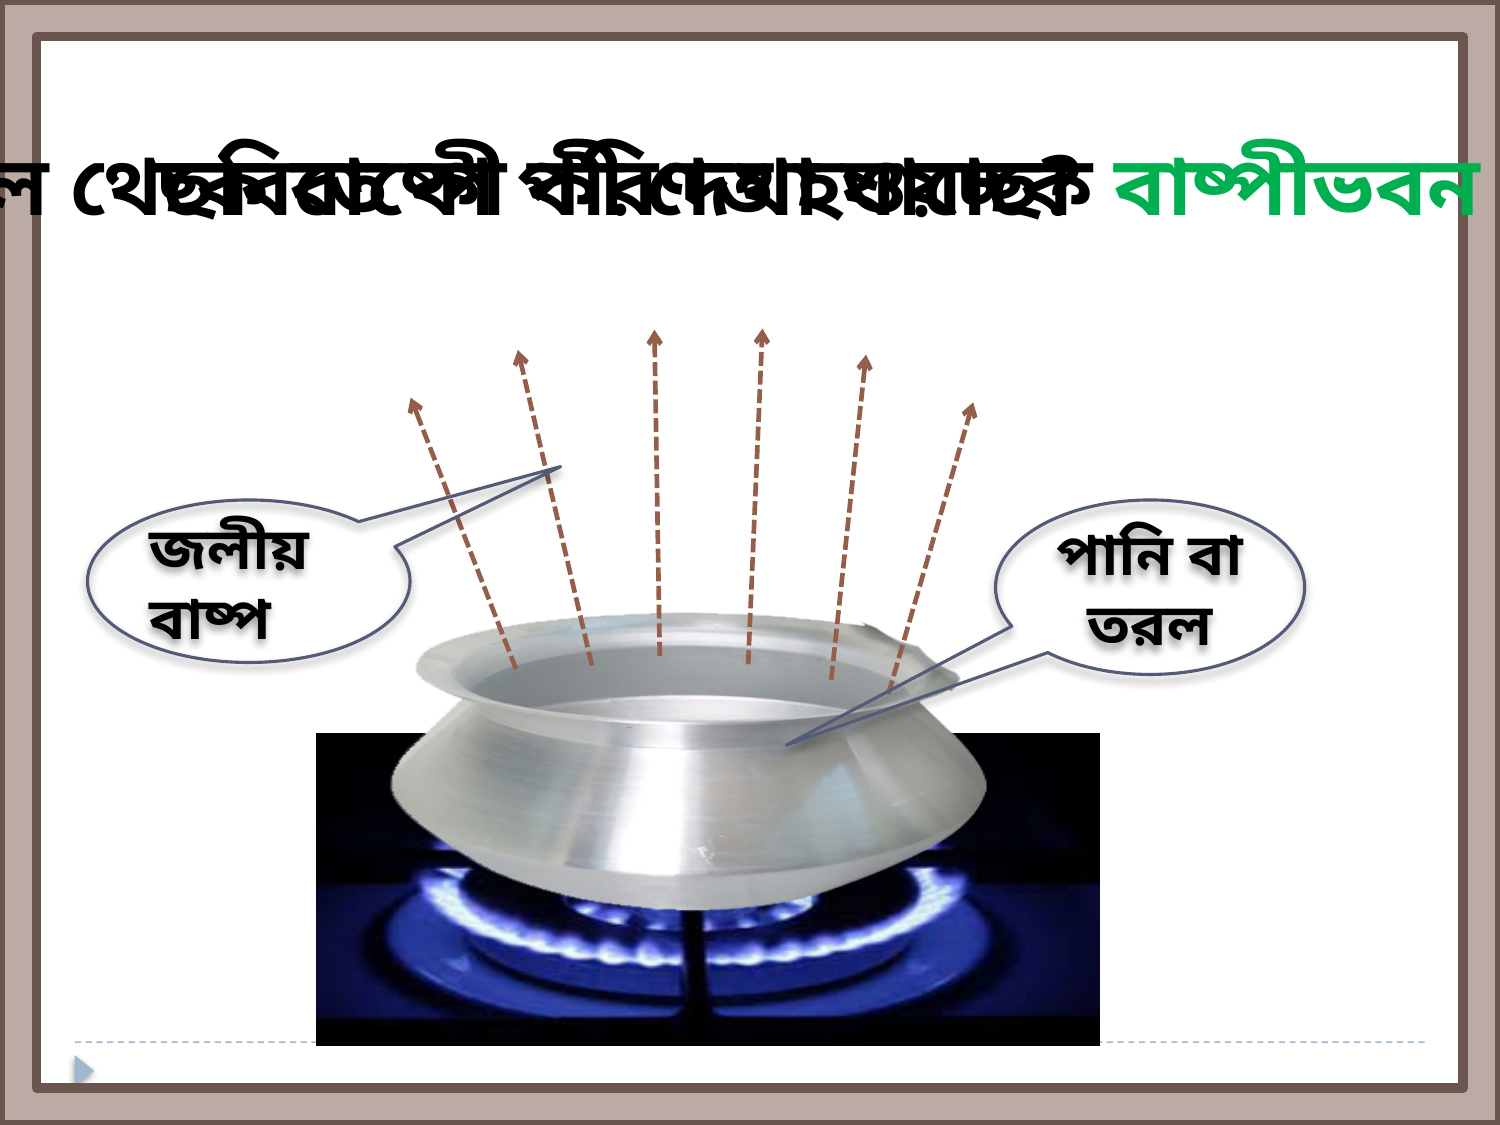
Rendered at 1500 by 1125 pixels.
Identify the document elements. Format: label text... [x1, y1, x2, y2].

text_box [327, 480, 600, 587]
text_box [784, 505, 1077, 591]
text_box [396, 470, 713, 545]
text_box [0, 0, 1500, 123]
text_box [718, 488, 924, 499]
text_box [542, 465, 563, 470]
text_box তরল থেকে বাষ্পে পরিণত হওয়াকে বাষ্পীভবন বলে। [0, 123, 1500, 241]
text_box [493, 489, 821, 496]
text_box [685, 499, 1012, 535]
picture [315, 592, 1101, 1046]
text_box [0, 241, 1500, 1125]
text_box জলীয় বাষ্প [85, 498, 350, 665]
text_box পানি বা তরল [998, 498, 1307, 677]
